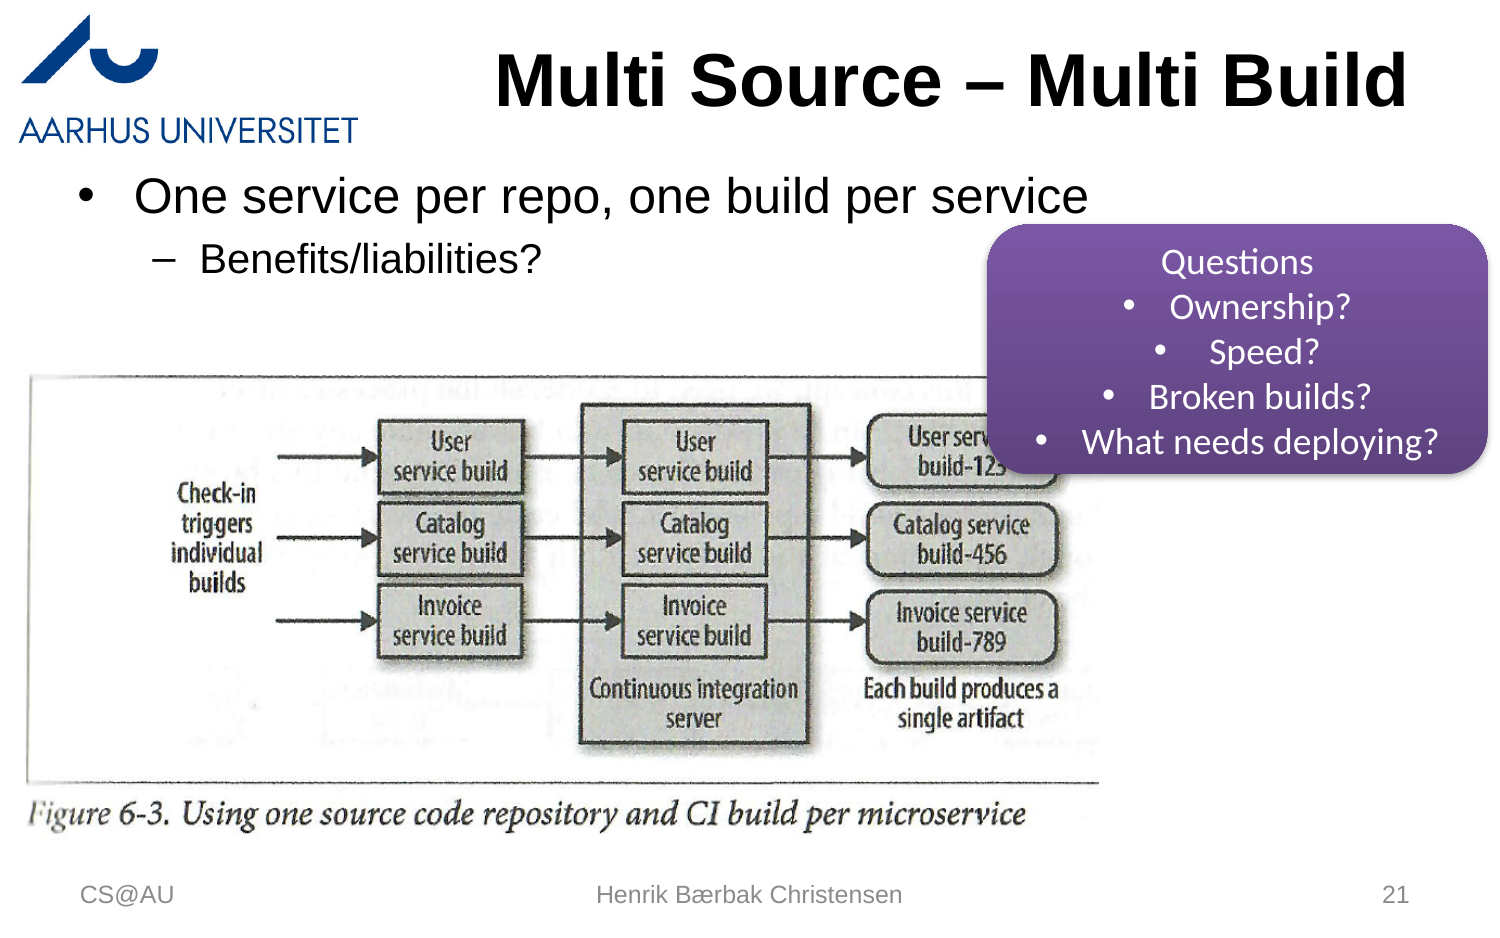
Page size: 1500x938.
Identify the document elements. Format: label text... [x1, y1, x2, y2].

list One service per repo, one build per service Benefits/liabilities? [62, 484, 1425, 865]
title Multi Source – Multi Build [75, 27, 1425, 125]
list One service per repo, one build per service Benefits/liabilities? [62, 156, 1425, 344]
slide_number 21 [1074, 868, 1425, 919]
picture [14, 9, 358, 146]
slide_number CS@AU [64, 868, 415, 919]
text_box Questions Ownership? Speed? Broken builds? What needs deploying? [987, 224, 1488, 475]
picture [24, 346, 1099, 844]
footer Henrik Bærbak Christensen [512, 868, 988, 919]
